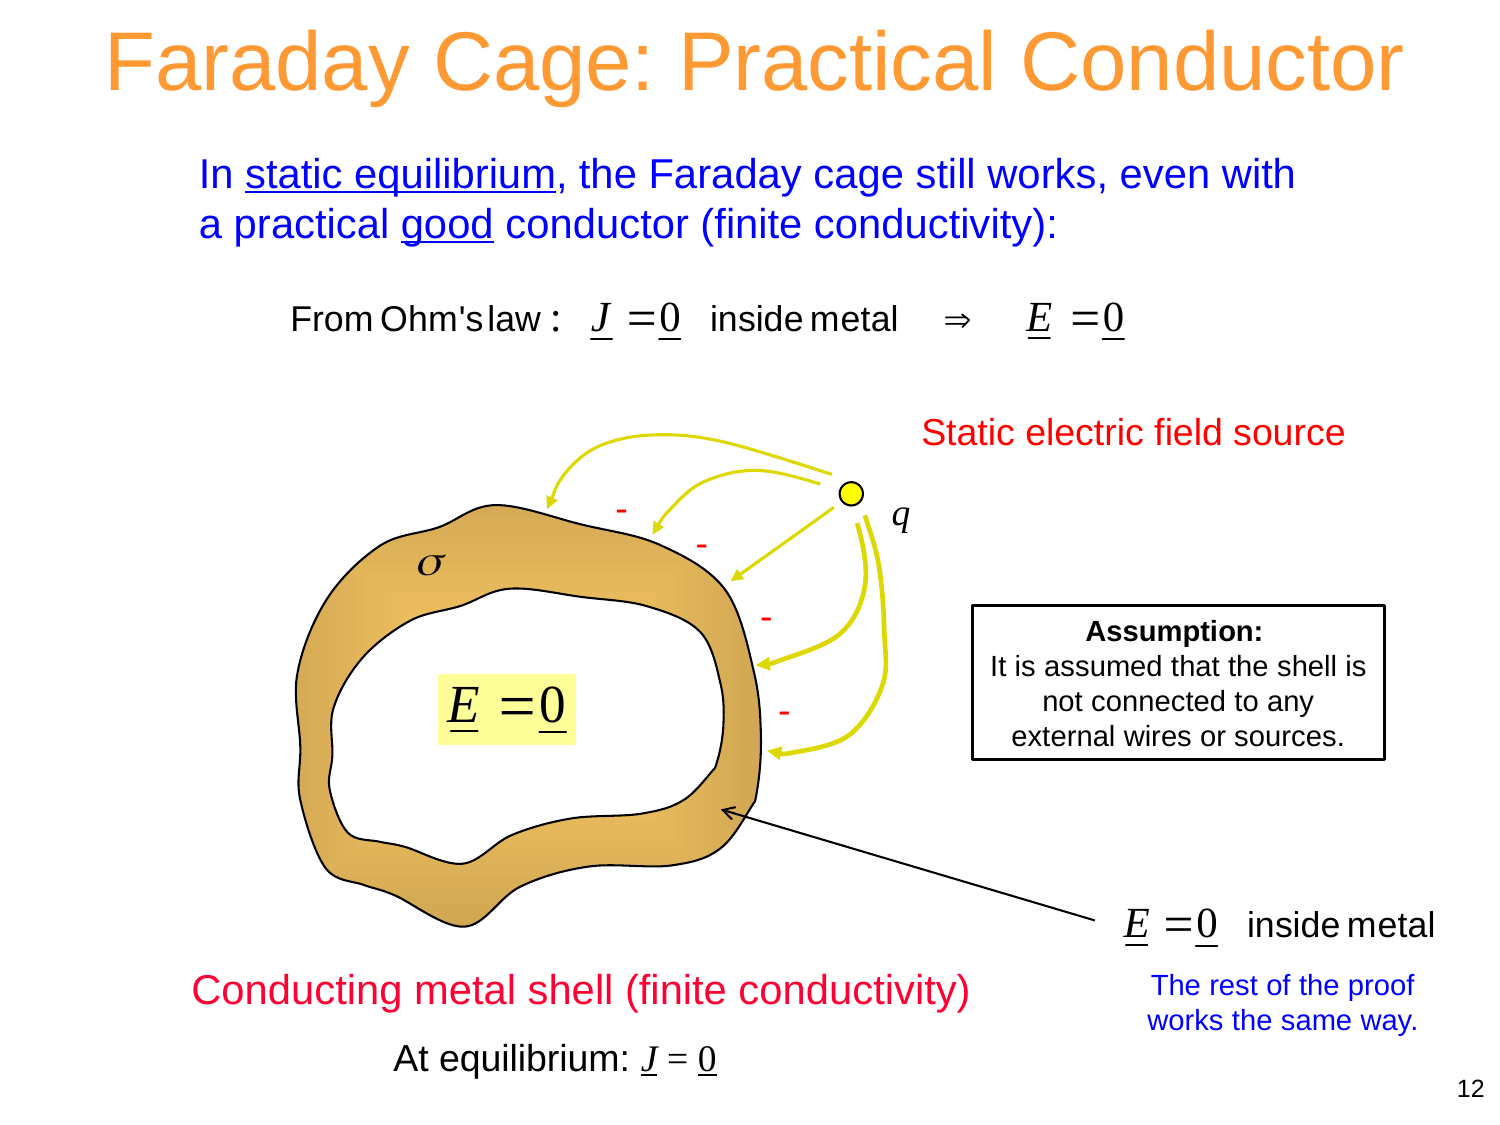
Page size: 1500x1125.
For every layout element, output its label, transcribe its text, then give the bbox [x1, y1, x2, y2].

text_box In static equilibrium, the Faraday cage still works, even with a practical good conductor (finite conductivity): [184, 138, 1314, 254]
text_box Static electric field source [906, 400, 1361, 460]
text_box Assumption: It is assumed that the shell is not connected to any external wires or sources. [972, 605, 1385, 760]
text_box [1115, 898, 1441, 956]
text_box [283, 433, 927, 912]
slide_number 12 [1187, 1050, 1500, 1125]
text_box The rest of the proof works the same way. [1121, 959, 1445, 1044]
text_box At equilibrium: J = 0 [378, 1026, 732, 1087]
text_box Faraday Cage: Practical Conductor [39, 0, 1471, 115]
text_box Conducting metal shell (finite conductivity) [126, 955, 1037, 1021]
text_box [285, 291, 1151, 350]
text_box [720, 809, 1096, 921]
